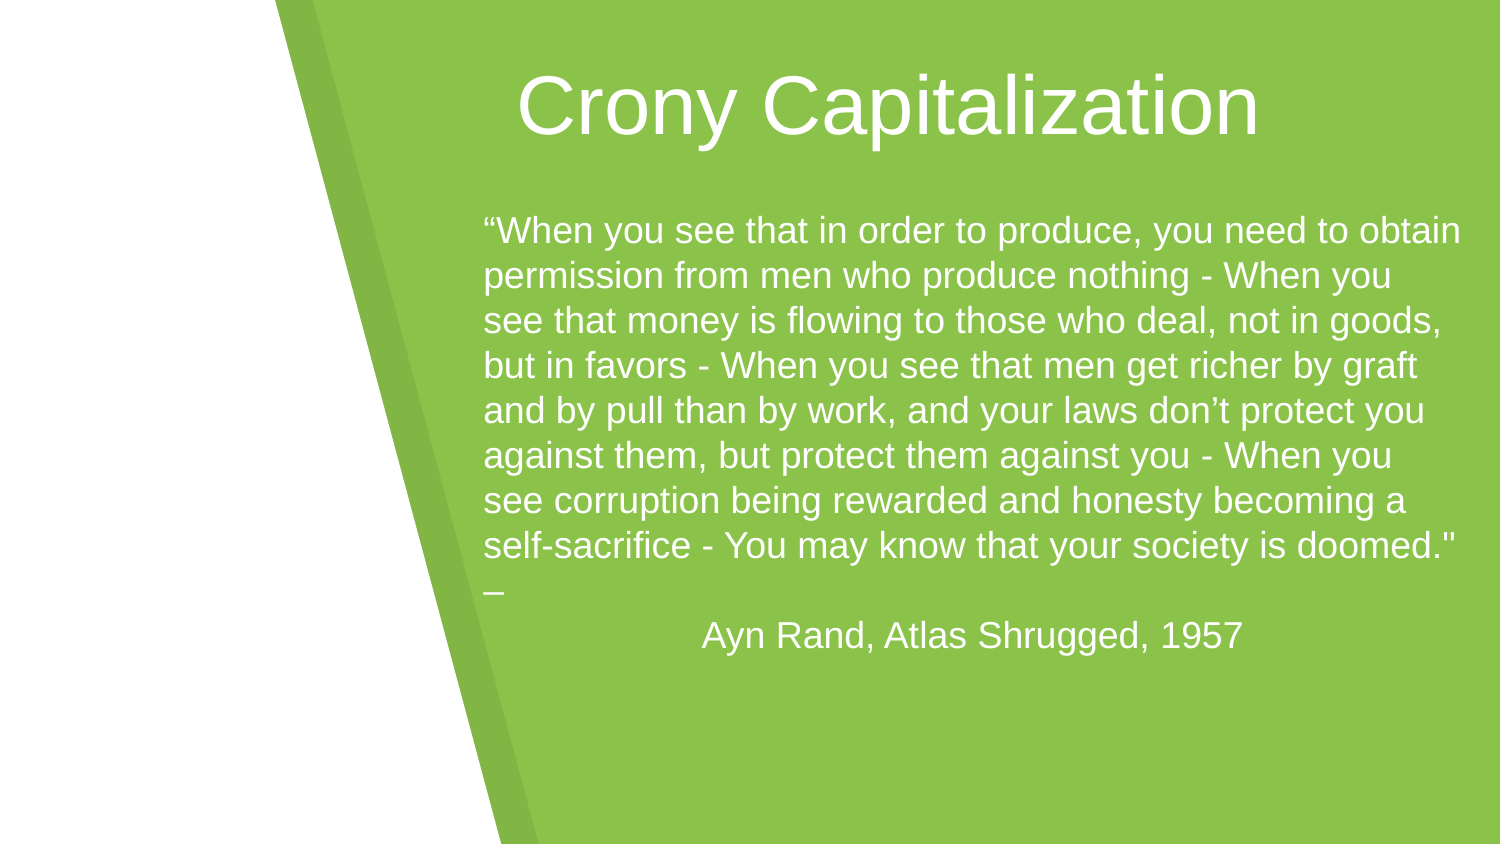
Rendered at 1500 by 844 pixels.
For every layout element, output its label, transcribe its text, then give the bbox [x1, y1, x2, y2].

text_box Crony Capitalization [501, 43, 1436, 159]
text_box “When you see that in order to produce, you need to obtain permission from men who produce nothing - When you see that money is flowing to those who deal, not in goods, but in favors - When you see that men get richer by graft and by pull than by work, and your laws don’t protect you against them, but protect them against you - When you see corruption being rewarded and honesty becoming a self-sacrifice - You may know that your society is doomed." – Ayn Rand, Atlas Shrugged, 1957 [468, 199, 1477, 699]
